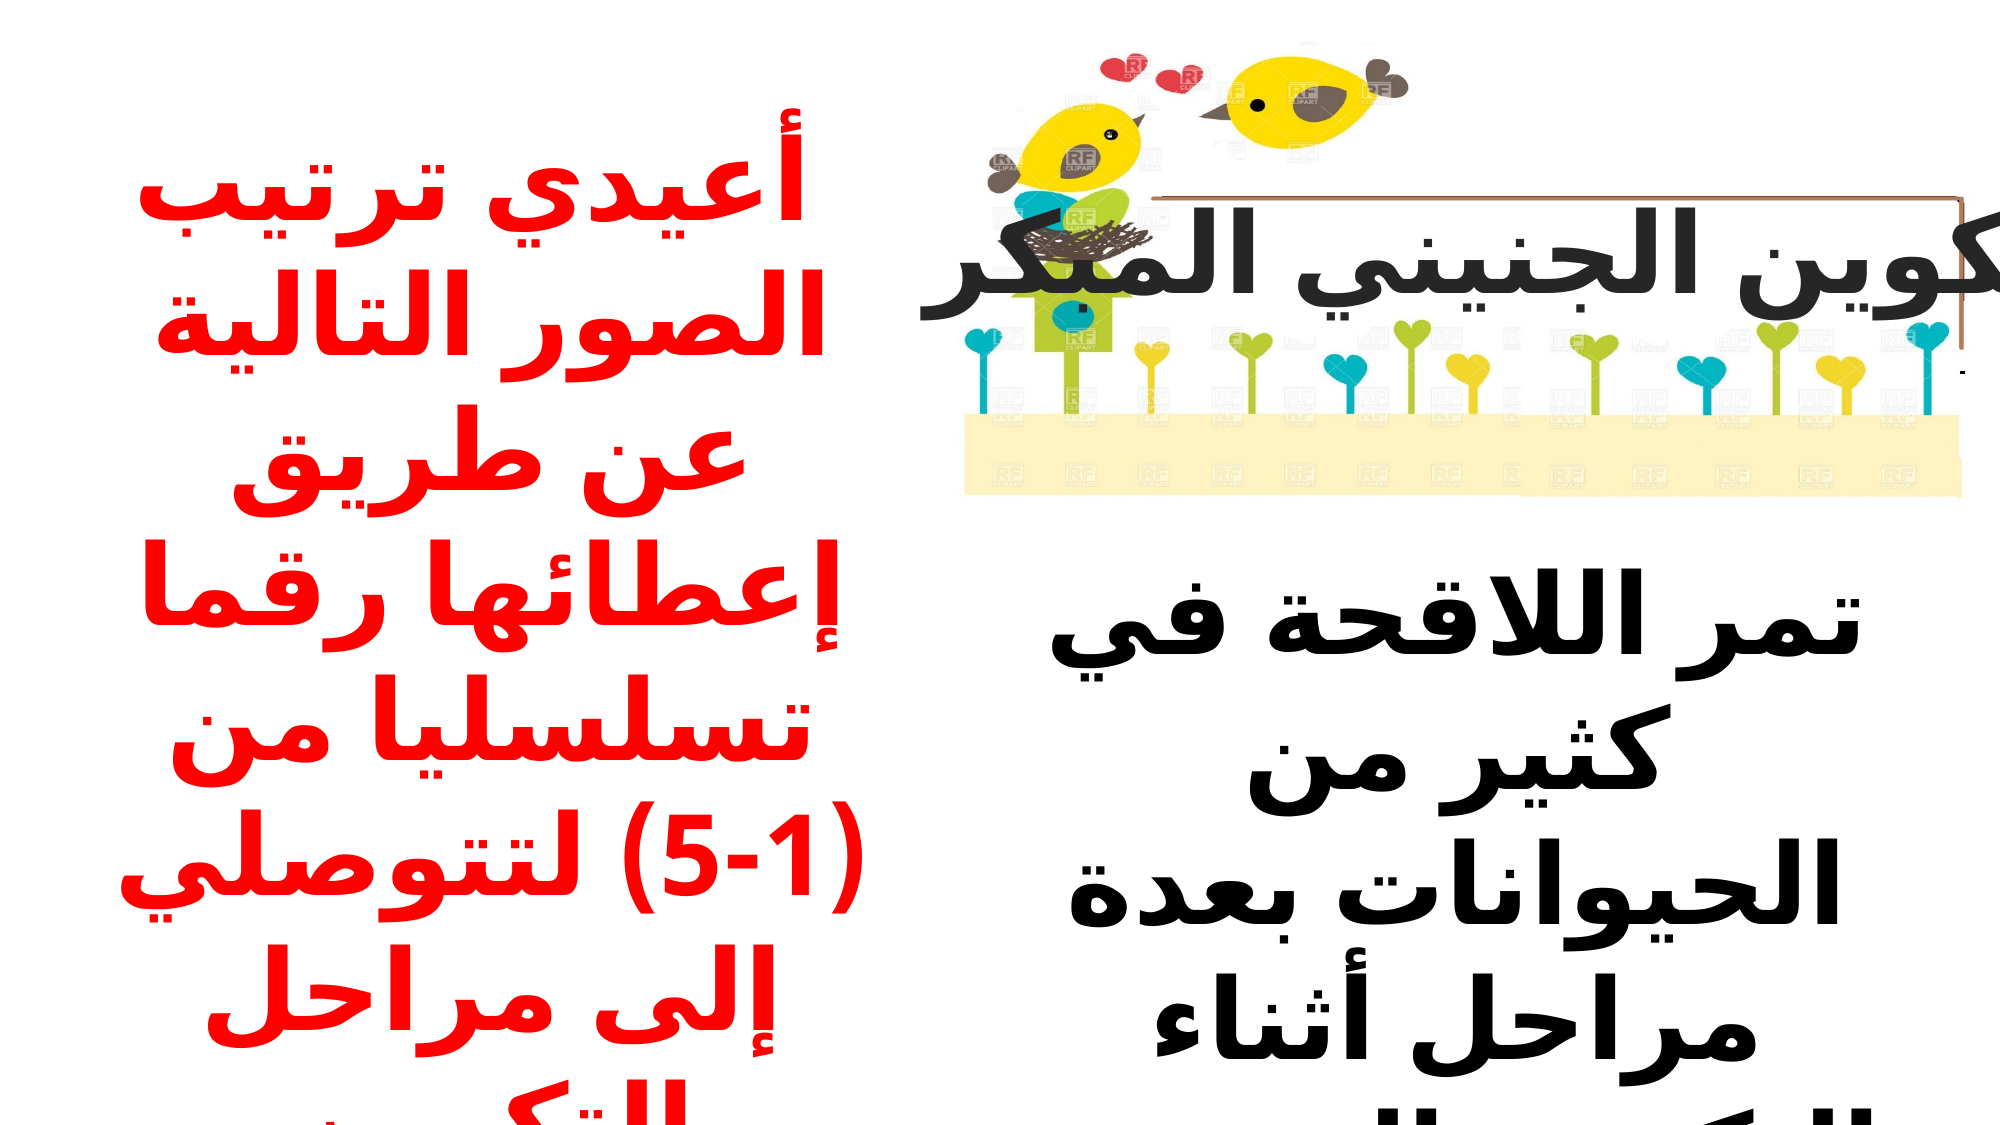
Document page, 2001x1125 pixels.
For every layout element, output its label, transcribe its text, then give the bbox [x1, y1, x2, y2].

text_box تمر اللاقحة في كثير من الحيوانات بعدة مراحل أثناء التكوين الجنيني المبكر [957, 535, 1957, 1125]
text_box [957, 36, 1983, 499]
text_box أعيدي ترتيب الصور التالية عن طريق إعطائها رقما تسلسليا من (1-5) لتتوصلي إلى مراحل التكوين الجنيني المبكر في الحيوانات [82, 100, 903, 1125]
